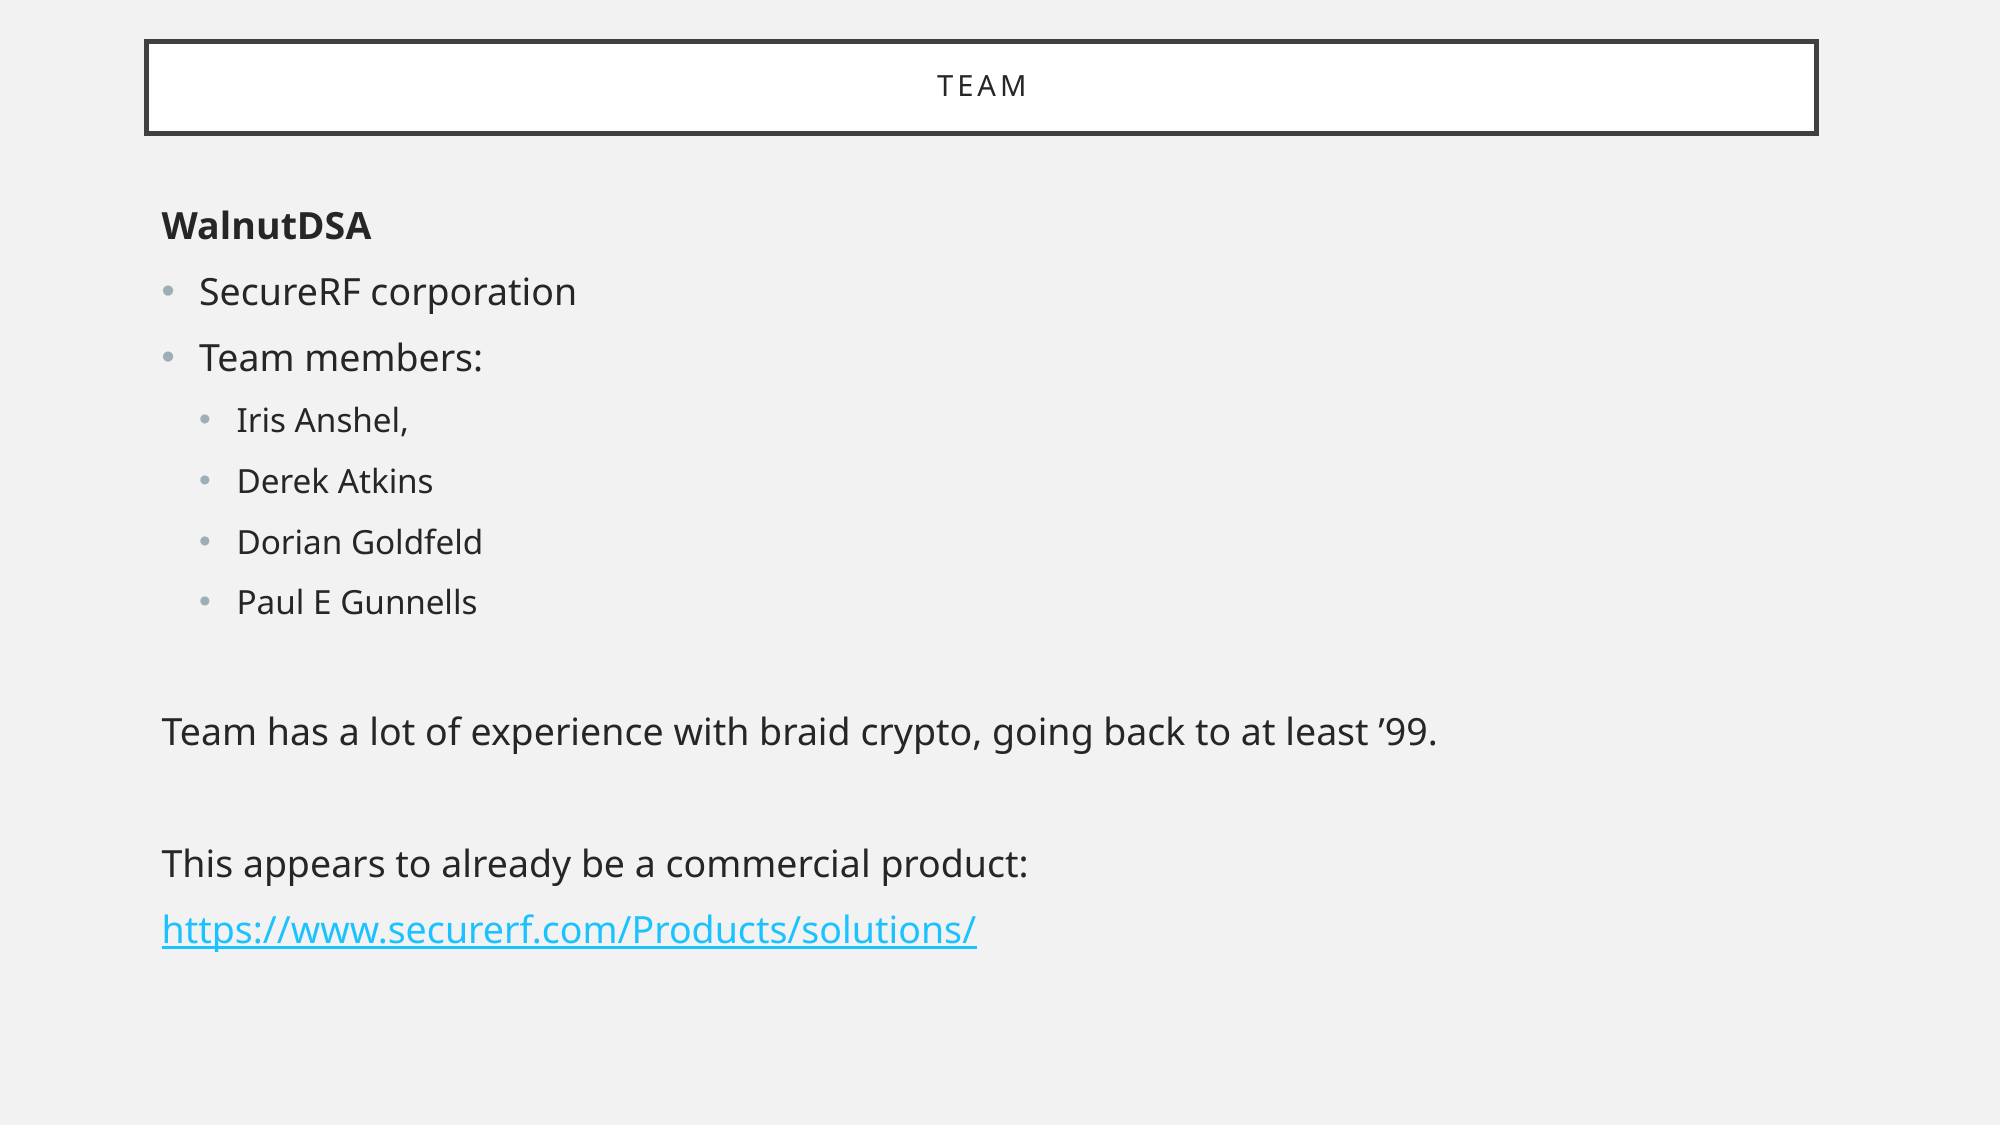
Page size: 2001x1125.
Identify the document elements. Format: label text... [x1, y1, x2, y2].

title Team [144, 39, 1819, 136]
list WalnutDSA SecureRF corporation Team members: Iris Anshel, Derek Atkins Dorian Goldfeld Paul E Gunnells Team has a lot of experience with braid crypto, going back to at least ’99. This appears to already be a commercial product: https://www.securerf.com/Products/solutions/ [146, 194, 1817, 1070]
